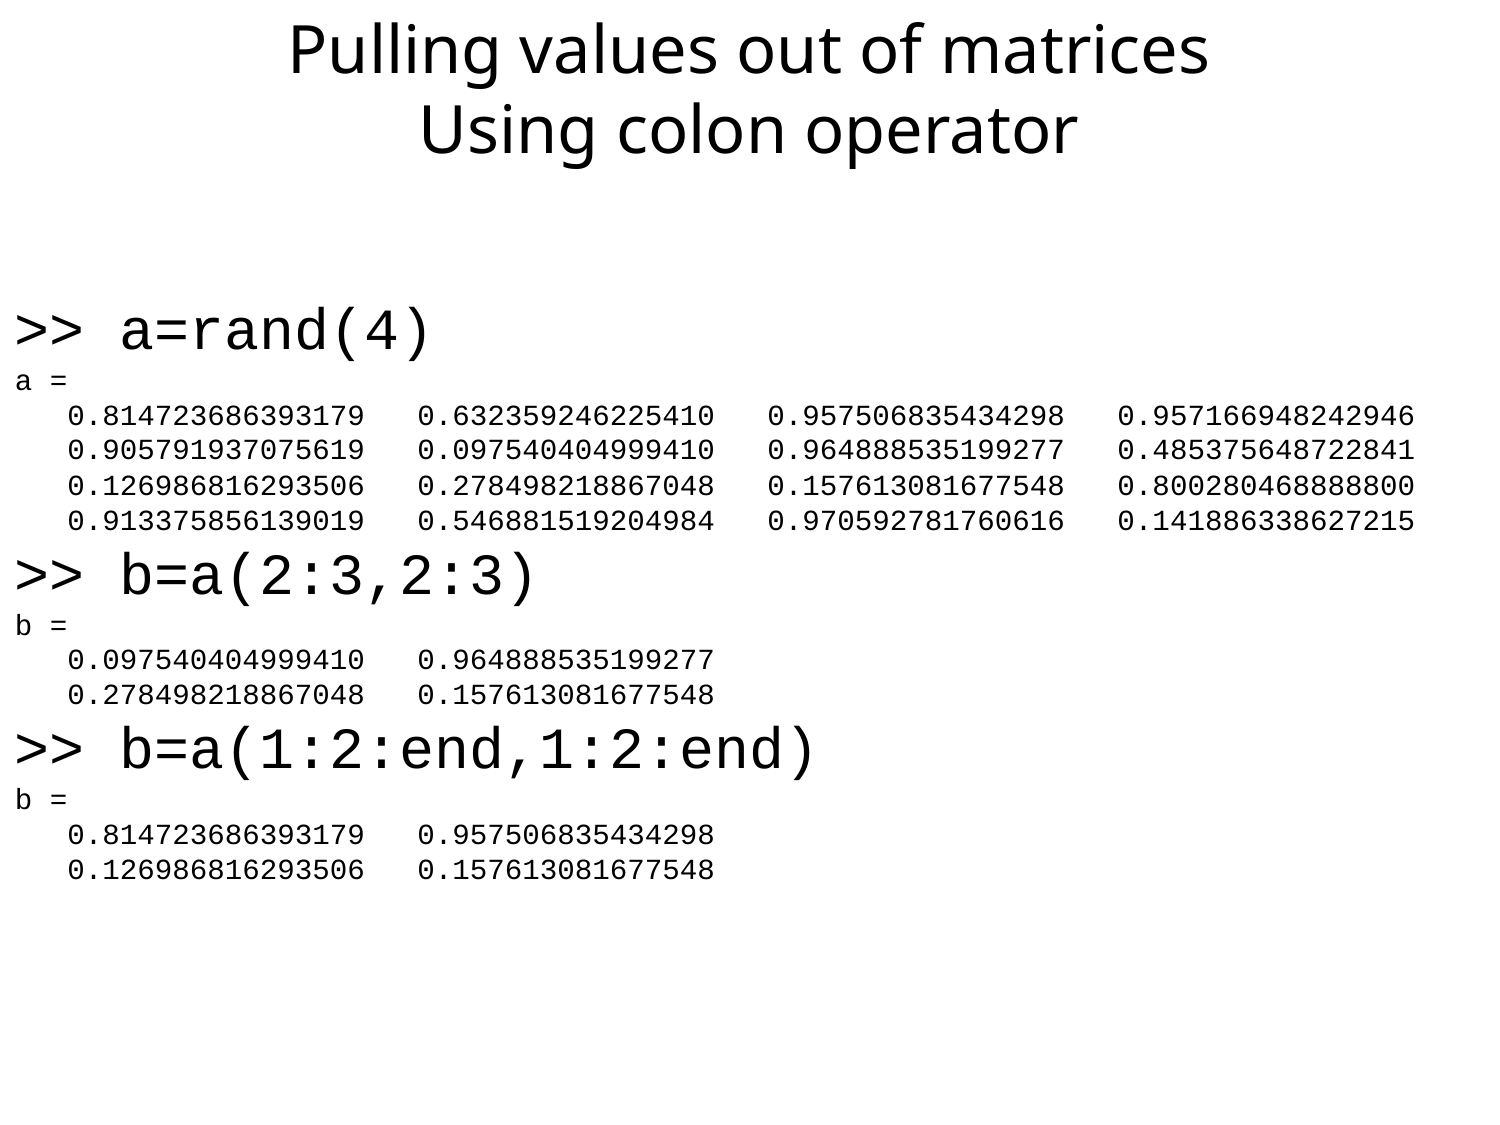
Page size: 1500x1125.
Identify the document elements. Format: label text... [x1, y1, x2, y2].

text_box >> a=rand(4) a = 0.814723686393179 0.632359246225410 0.957506835434298 0.957166948242946 0.905791937075619 0.097540404999410 0.964888535199277 0.485375648722841 0.126986816293506 0.278498218867048 0.157613081677548 0.800280468888800 0.913375856139019 0.546881519204984 0.970592781760616 0.141886338627215 >> b=a(2:3,2:3) b = 0.097540404999410 0.964888535199277 0.278498218867048 0.157613081677548 >> b=a(1:2:end,1:2:end) b = 0.814723686393179 0.957506835434298 0.126986816293506 0.157613081677548 [0, 283, 1500, 893]
text_box Pulling values out of matrices Using colon operator [0, 0, 1500, 175]
